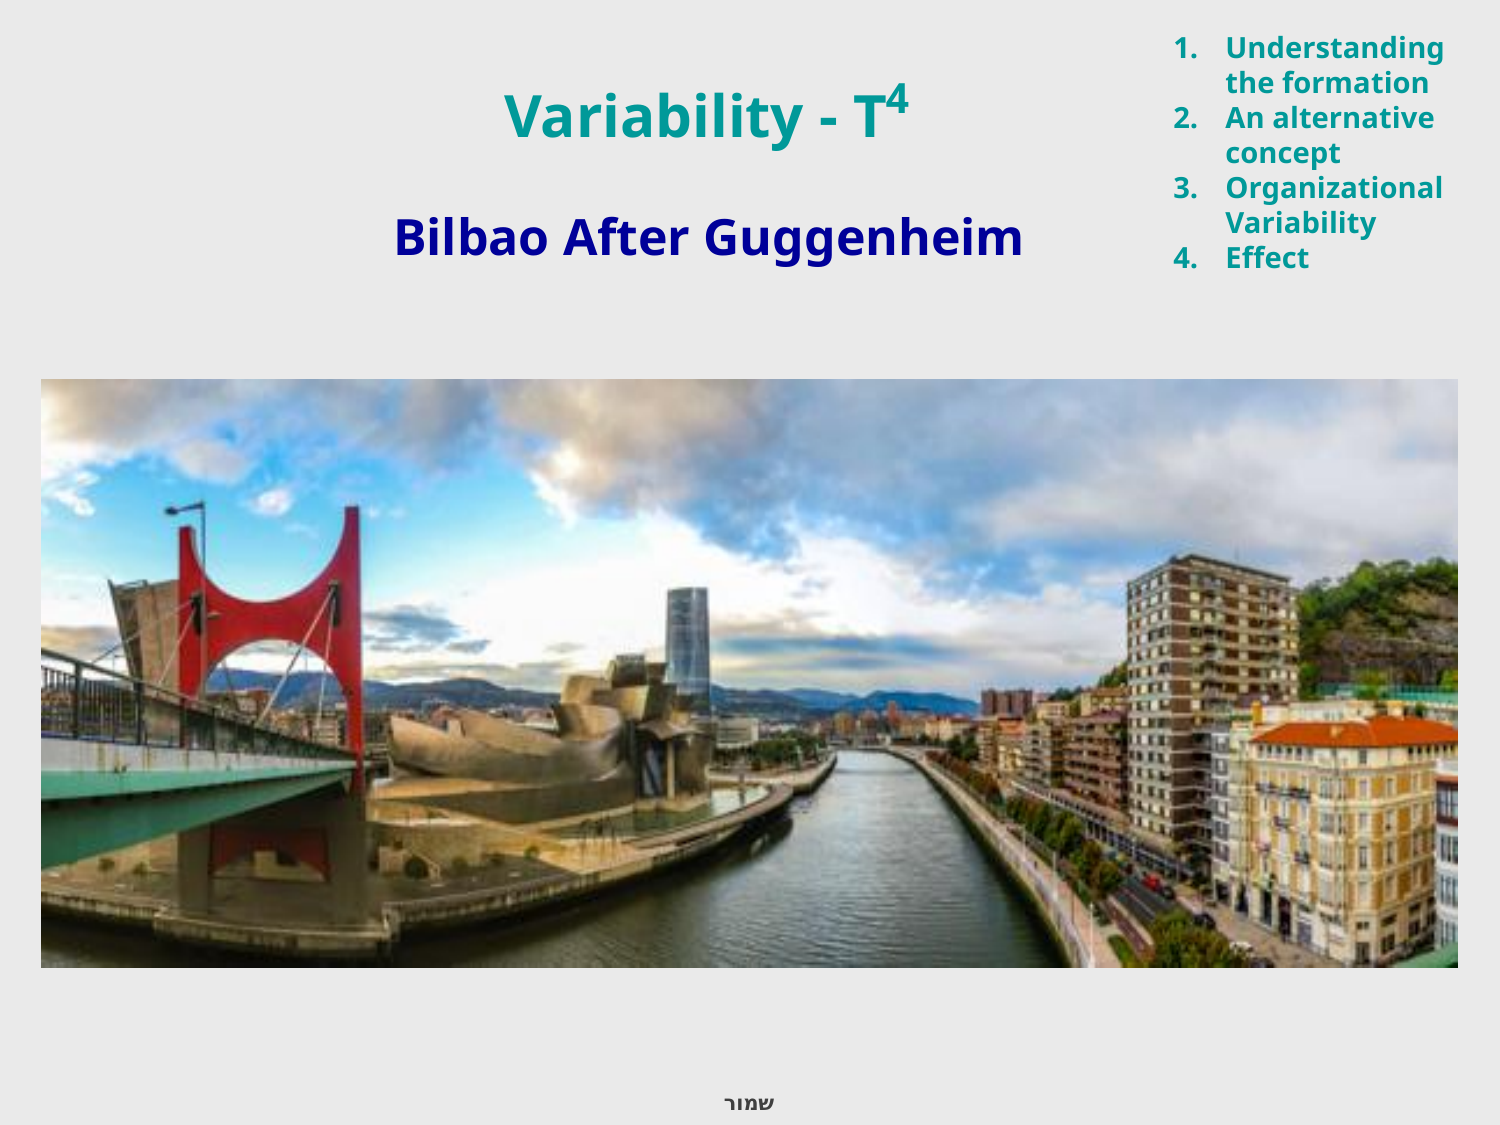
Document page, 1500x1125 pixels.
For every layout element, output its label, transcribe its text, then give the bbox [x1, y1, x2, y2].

text_box Understanding the formation An alternative concept Organizational Variability Effect [1135, 14, 1491, 298]
picture [40, 379, 1458, 968]
text_box Variability - T [409, 64, 982, 190]
text_box Bilbao After Guggenheim [354, 198, 1051, 275]
